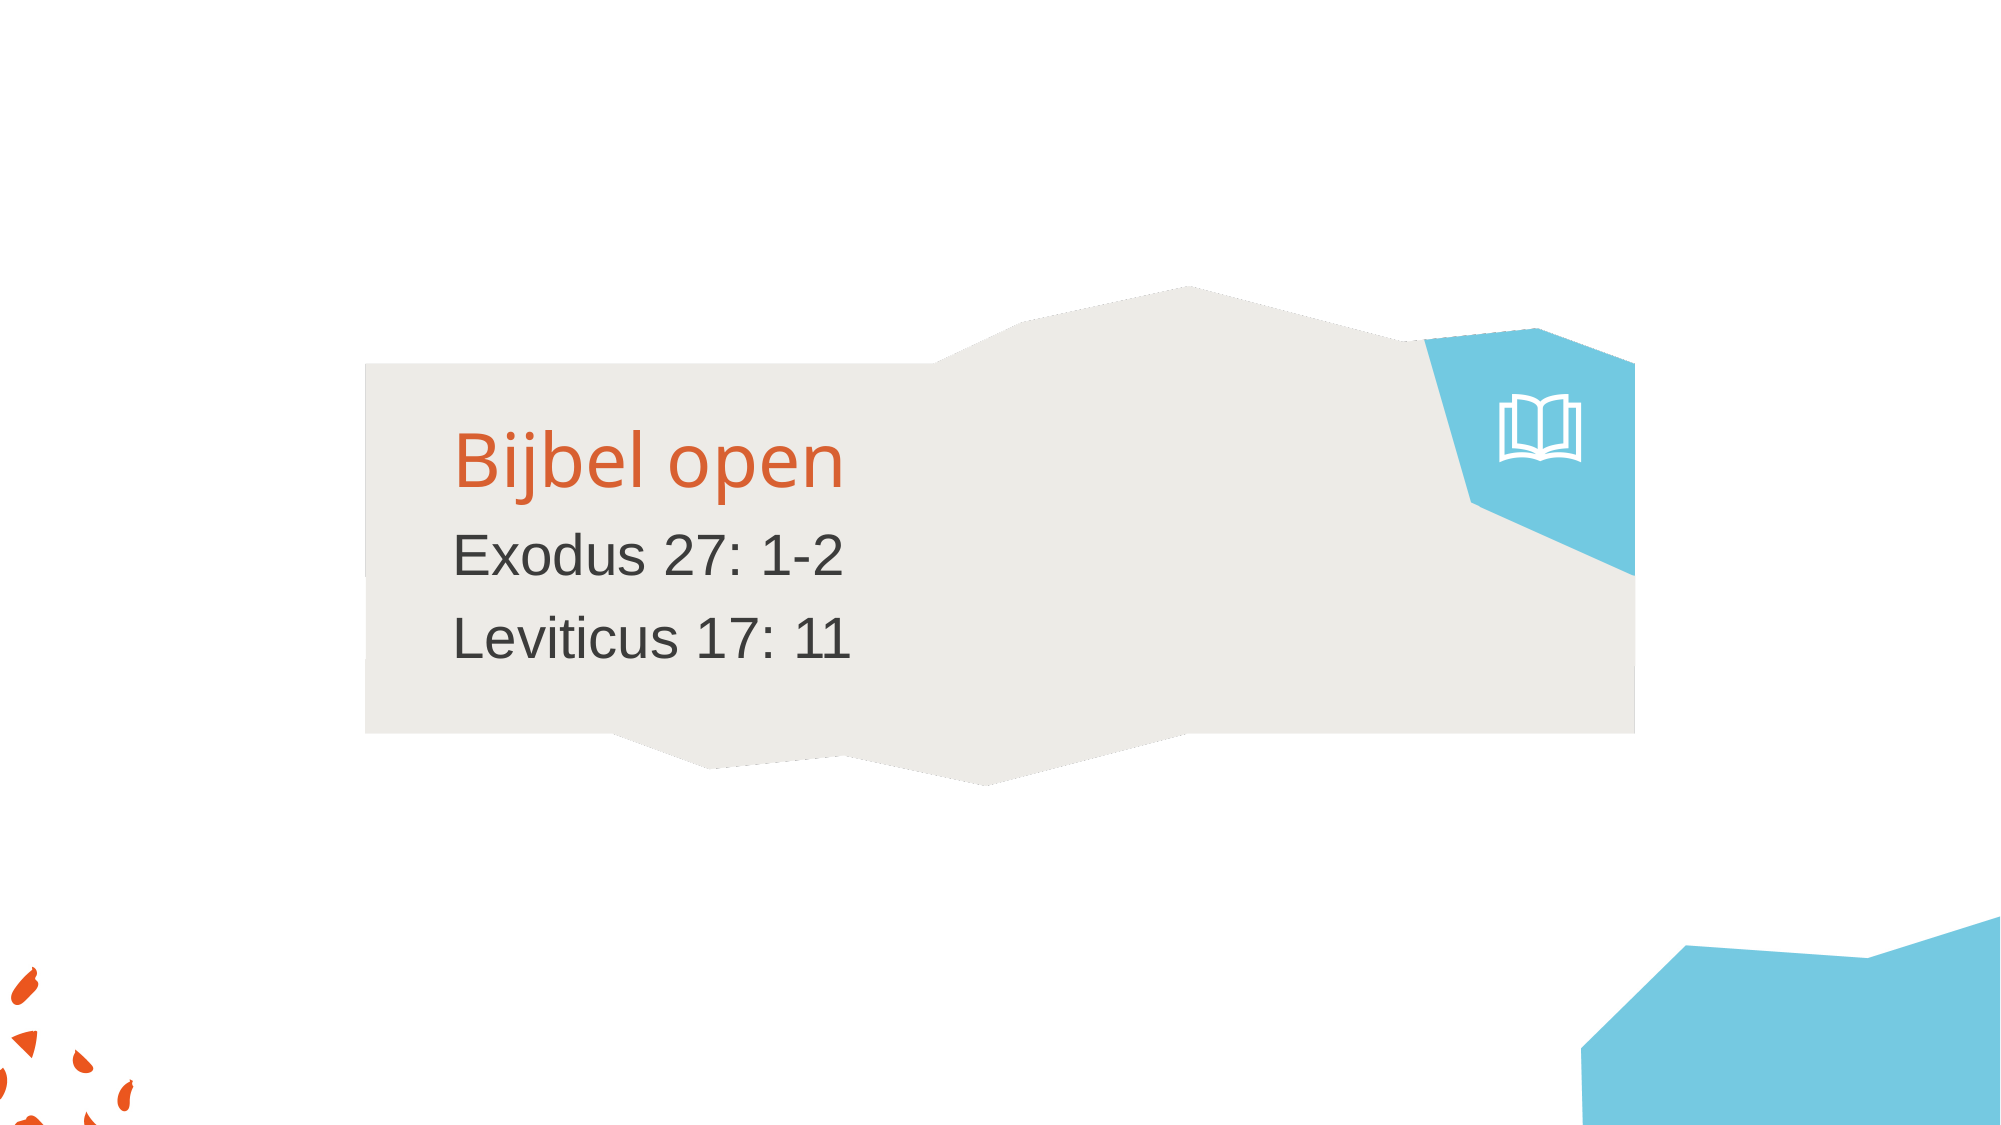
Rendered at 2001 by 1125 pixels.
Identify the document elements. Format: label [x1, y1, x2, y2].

text_box [0, 415, 2000, 1125]
picture [0, 0, 2001, 1125]
